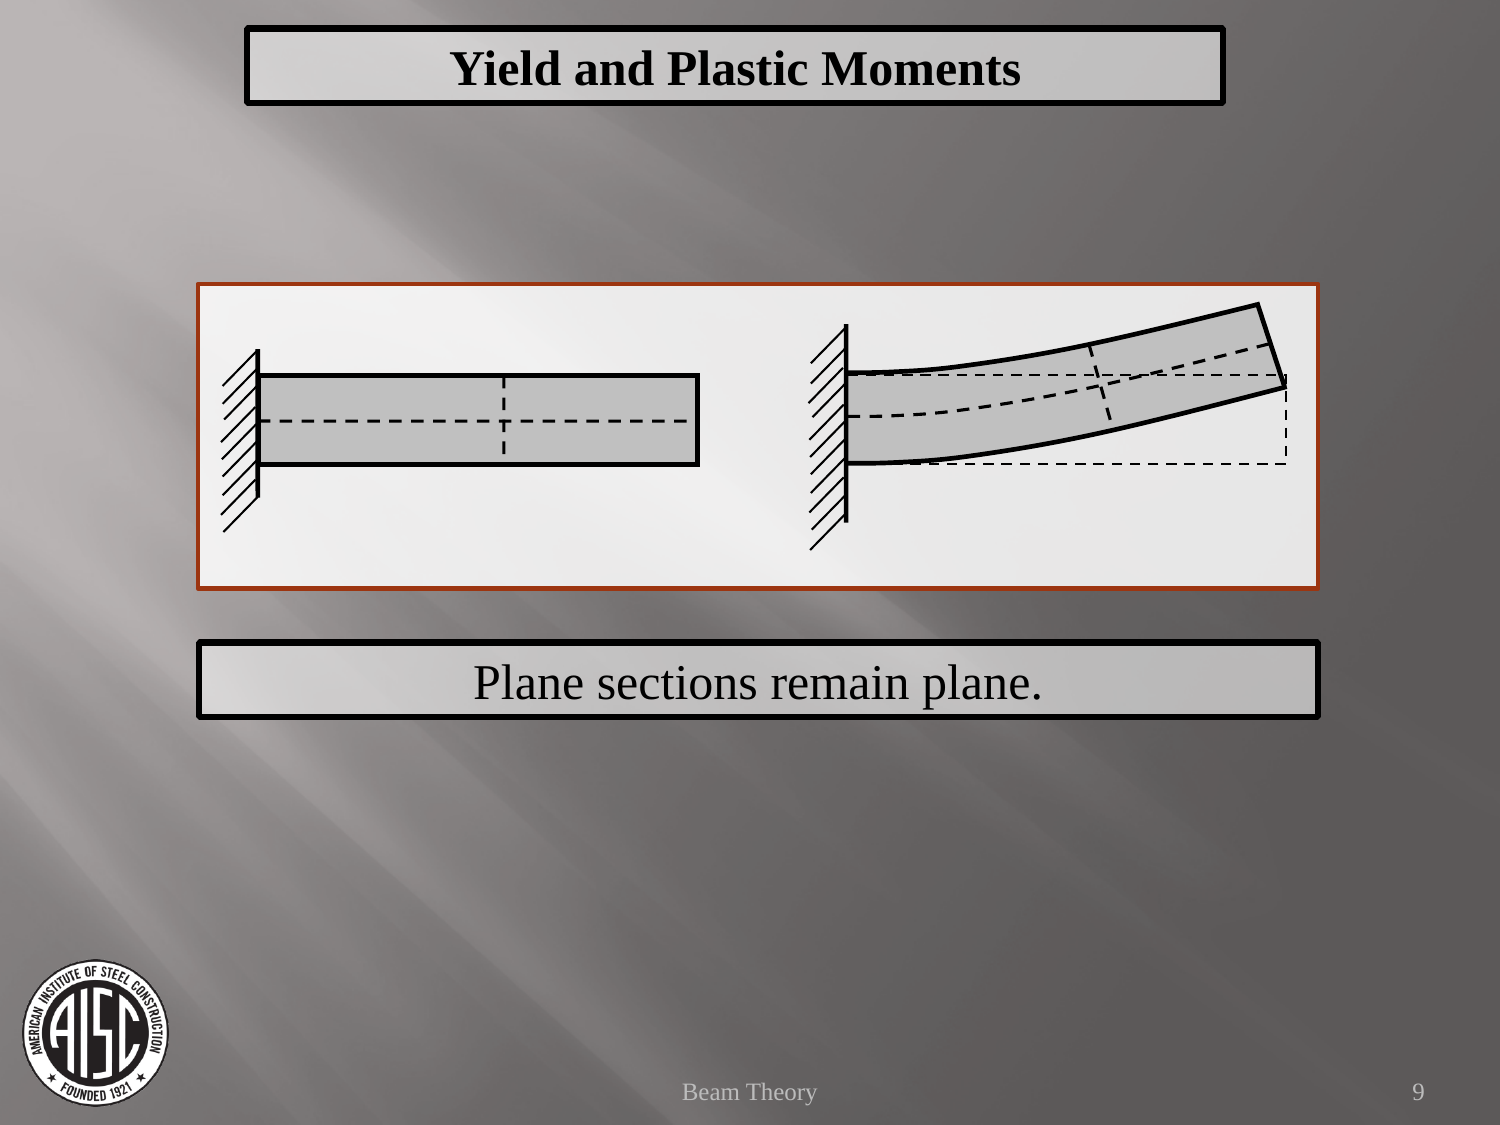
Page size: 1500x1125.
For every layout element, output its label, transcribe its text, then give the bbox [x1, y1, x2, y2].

text_box [847, 374, 1286, 463]
picture [3, 959, 169, 1125]
text_box Beam Theory [512, 1052, 988, 1113]
text_box [847, 343, 1270, 417]
text_box [196, 282, 1320, 591]
text_box [846, 304, 1257, 373]
text_box [847, 386, 1287, 464]
text_box [883, 388, 1286, 464]
text_box [258, 375, 698, 465]
text_box [847, 305, 1270, 374]
text_box 9 [1299, 1052, 1425, 1113]
text_box Plane sections remain plane. [198, 642, 1319, 718]
text_box Yield and Plastic Moments [247, 28, 1224, 104]
text_box [1154, 344, 1283, 374]
